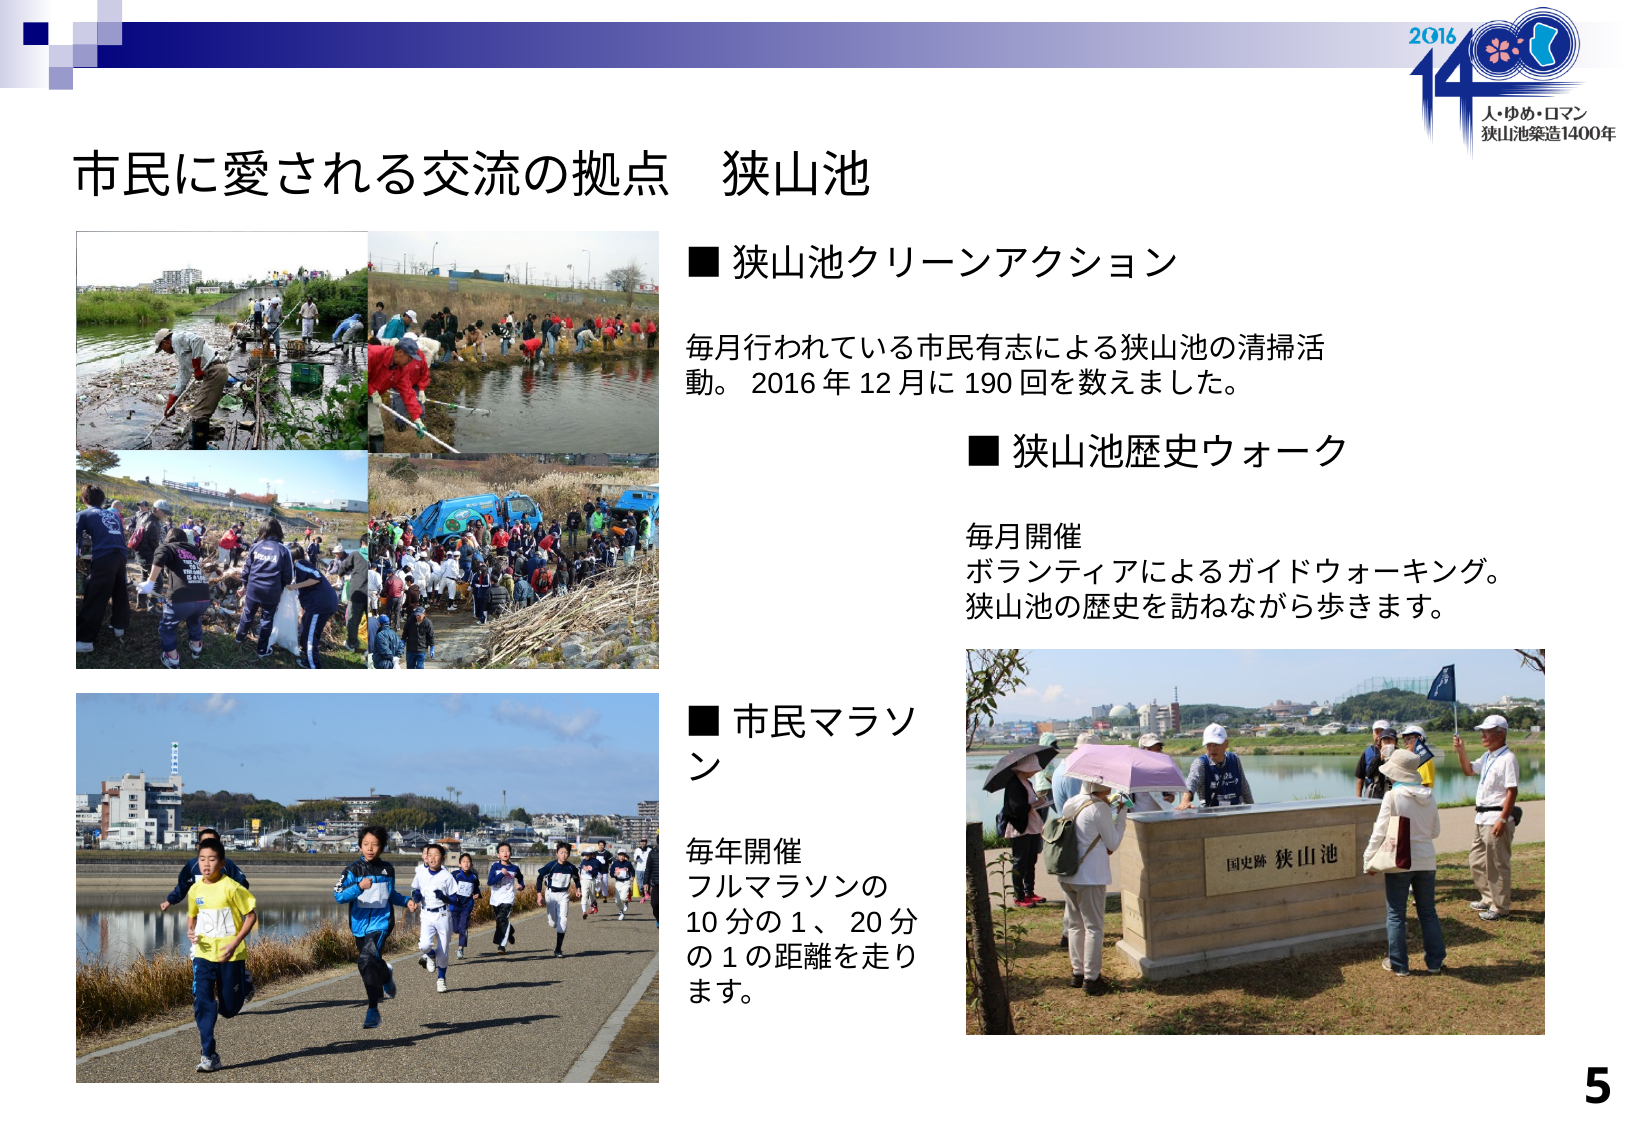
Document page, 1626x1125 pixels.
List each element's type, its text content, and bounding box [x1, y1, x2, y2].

picture [965, 648, 1546, 1036]
picture [1409, 31, 1417, 41]
picture [75, 692, 660, 1083]
text_box ■狭山池歴史ウォーク 毎月開催 ボランティアによるガイドウォーキング。狭山池の歴史を訪ねながら歩きます。 [950, 420, 1557, 631]
slide_number 4 [1248, 1054, 1625, 1125]
text_box ■市民マラソン 毎年開催 フルマラソンの10分の1、20分の1の距離を走ります。 [670, 690, 943, 1016]
picture [75, 231, 660, 670]
picture [1409, 7, 1616, 161]
title 市民に愛される交流の拠点 狭山池 [56, 113, 1592, 232]
text_box ■狭山池クリーンアクション 毎月行われている市民有志による狭山池の清掃活動。2016年12月に190回を数えました。 [670, 231, 1344, 442]
